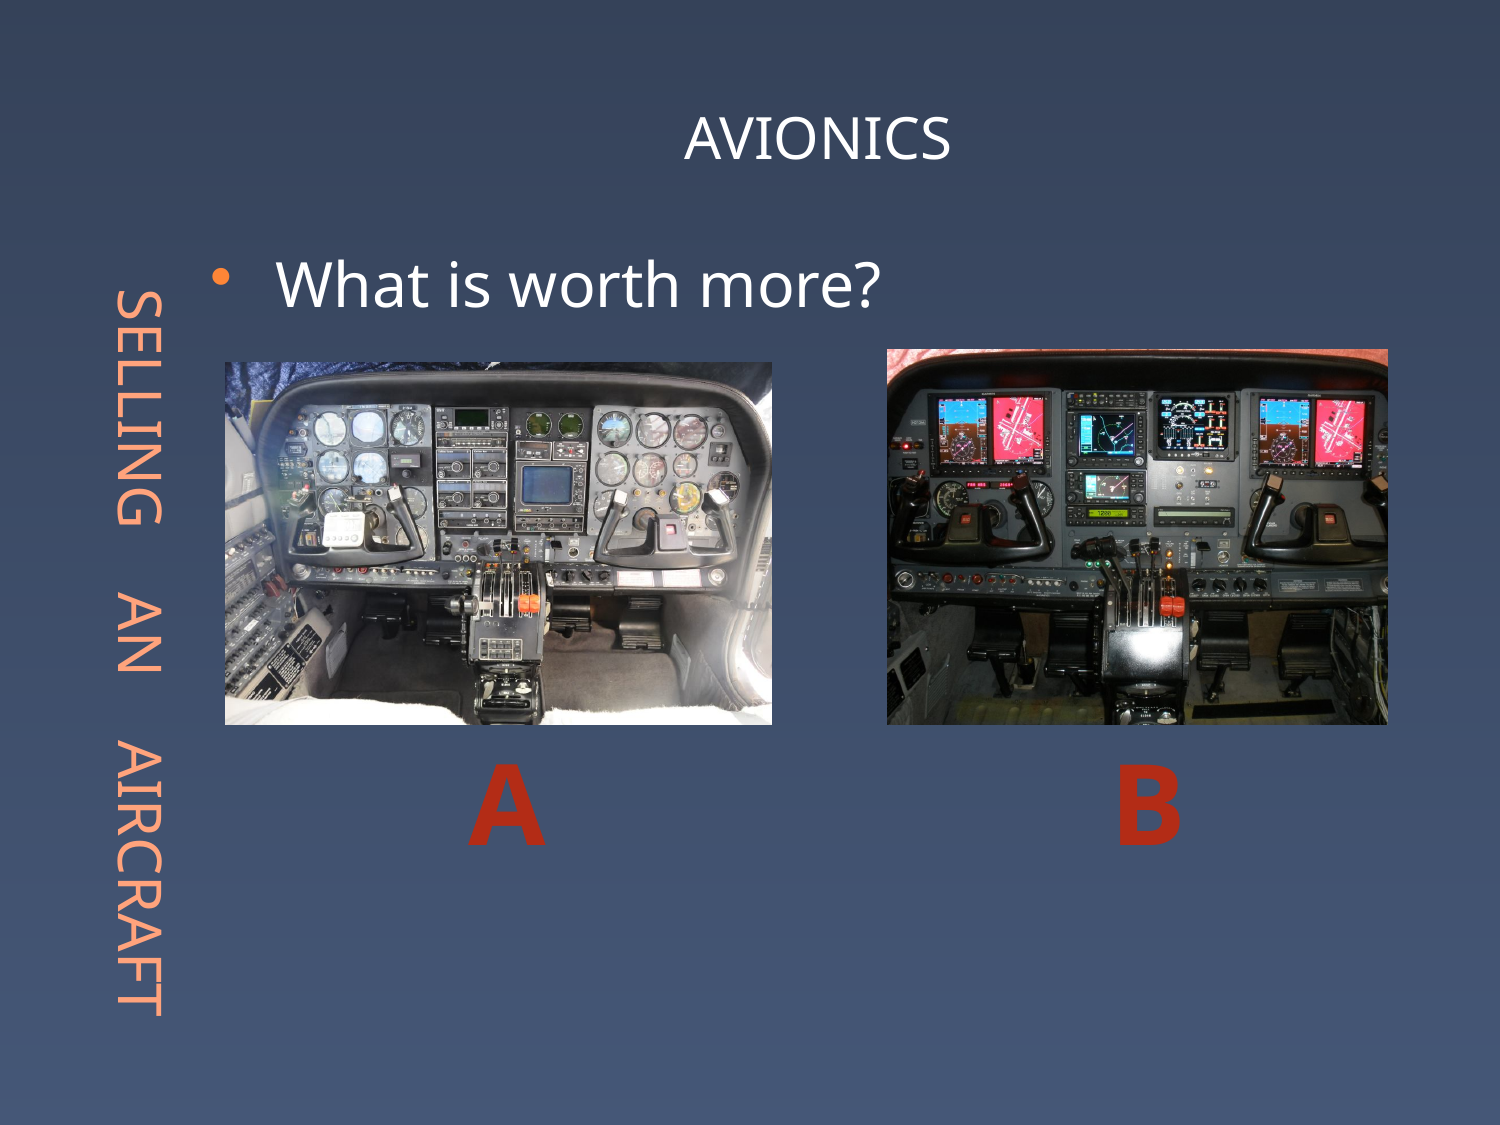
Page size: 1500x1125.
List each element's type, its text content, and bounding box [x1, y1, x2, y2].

list AVIONICS [186, 60, 1450, 213]
text_box B [1095, 727, 1201, 875]
list What is worth more? [187, 237, 1450, 1035]
title Selling an aircraft [36, 60, 186, 1036]
text_box A [453, 727, 562, 875]
picture [887, 349, 1388, 726]
picture [224, 362, 772, 726]
